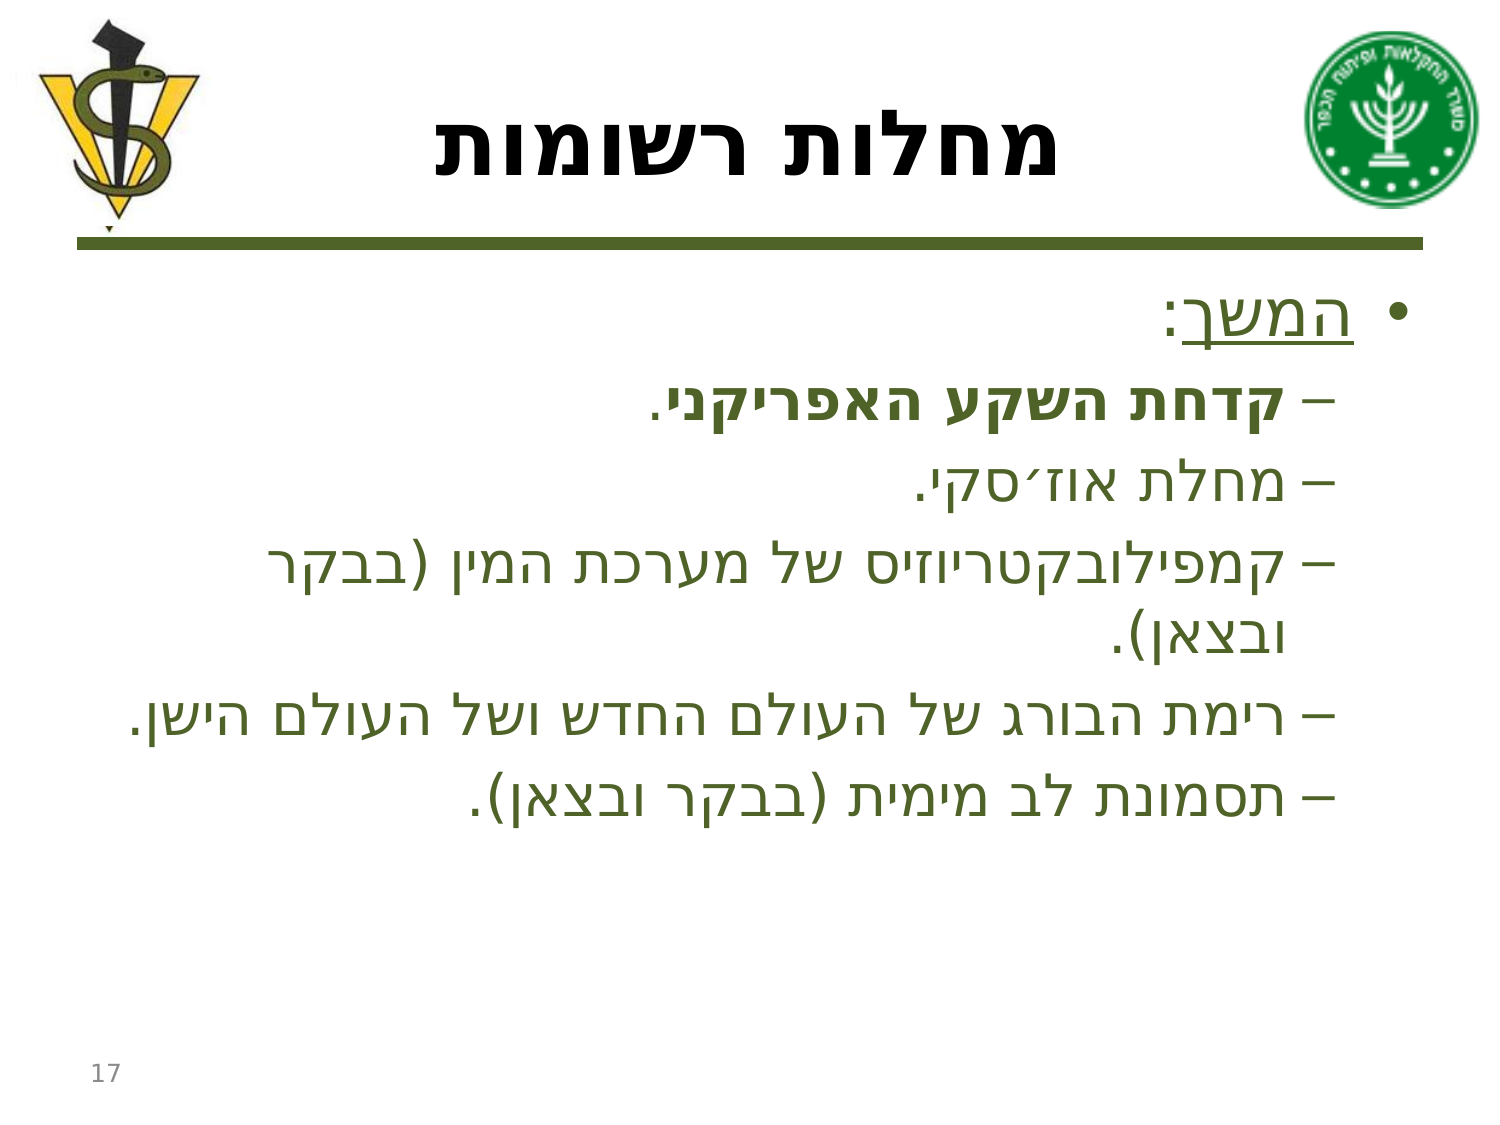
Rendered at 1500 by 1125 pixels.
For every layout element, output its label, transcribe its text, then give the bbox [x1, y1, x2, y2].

picture [0, 18, 239, 239]
title מחלות רשומות [206, 45, 1294, 233]
slide_number 17 [75, 1042, 425, 1103]
picture [1292, 30, 1493, 209]
list המשך: קדחת השקע האפריקני. מחלת אוז׳סקי. קמפילובקטריוזיס של מערכת המין (בבקר ובצאן). רימת הבורג של העולם החדש ושל העולם הישן. תסמונת לב מימית (בבקר ובצאן). [75, 262, 1425, 1005]
